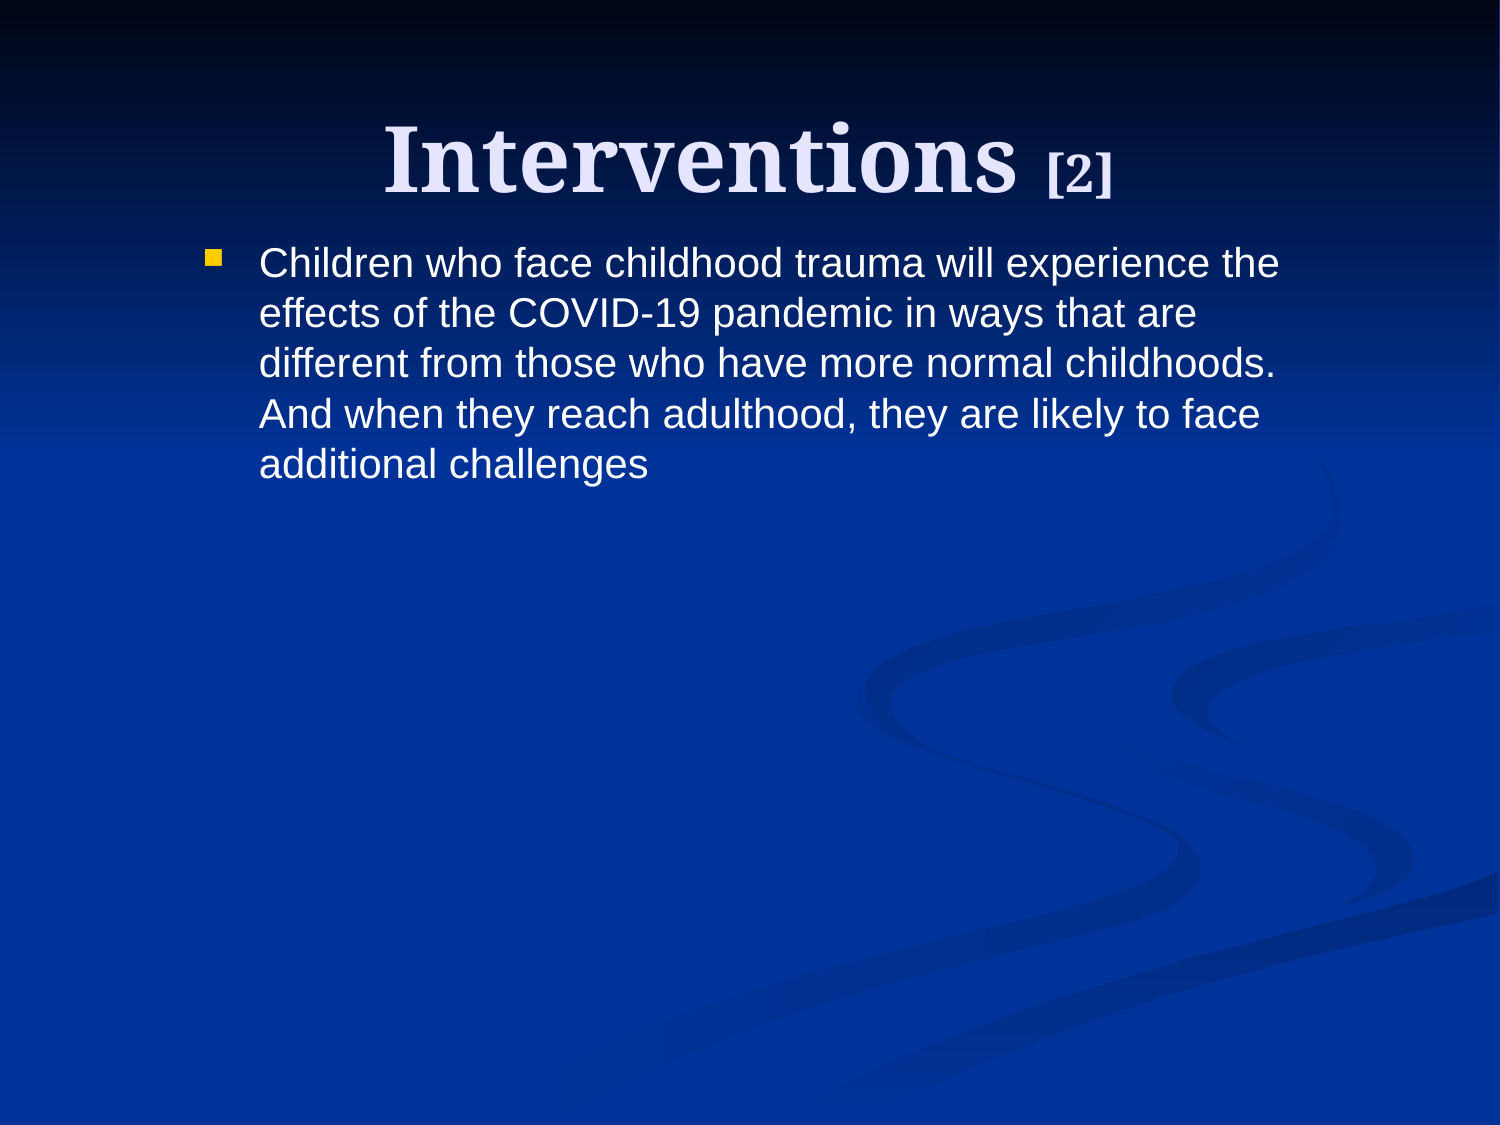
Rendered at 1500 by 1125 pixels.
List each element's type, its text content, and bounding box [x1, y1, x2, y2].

list Children who face childhood trauma will experience the effects of the COVID-19 pandemic in ways that are different from those who have more normal childhoods. And when they reach adulthood, they are likely to face additional challenges [187, 228, 1338, 897]
title Interventions [2] [75, 62, 1425, 250]
